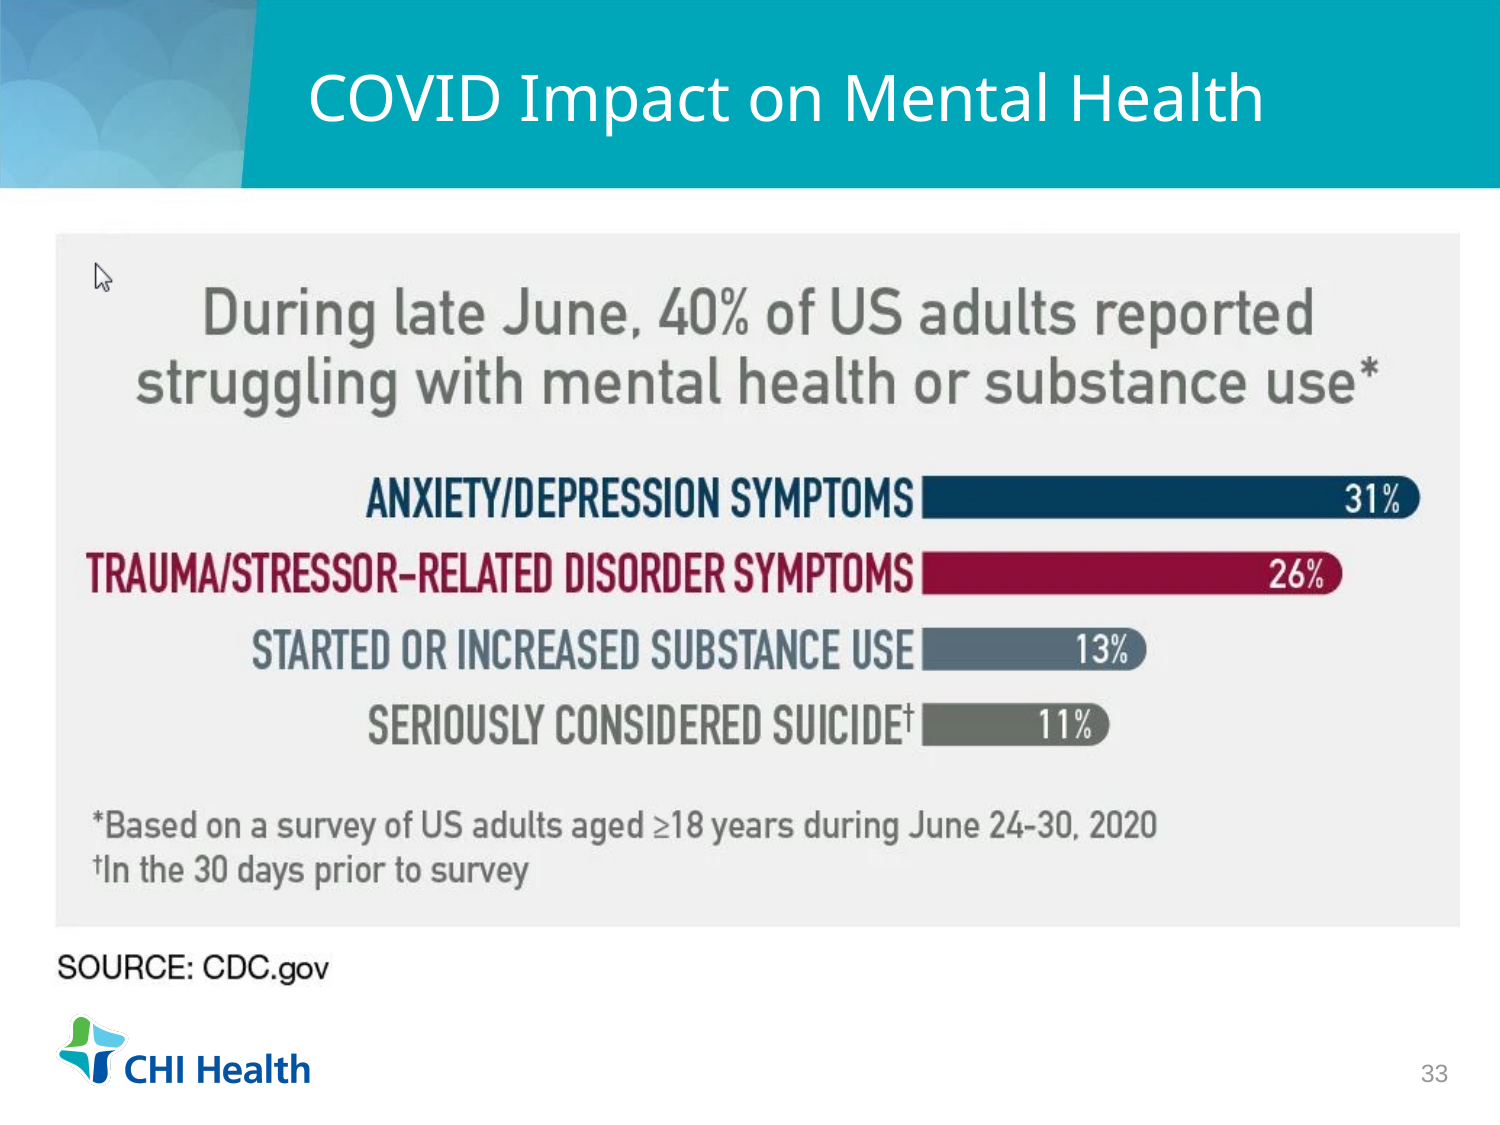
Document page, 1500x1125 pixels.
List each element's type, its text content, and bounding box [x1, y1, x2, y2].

picture [0, 0, 1500, 1125]
title COVID Impact on Mental Health [292, 29, 1412, 164]
